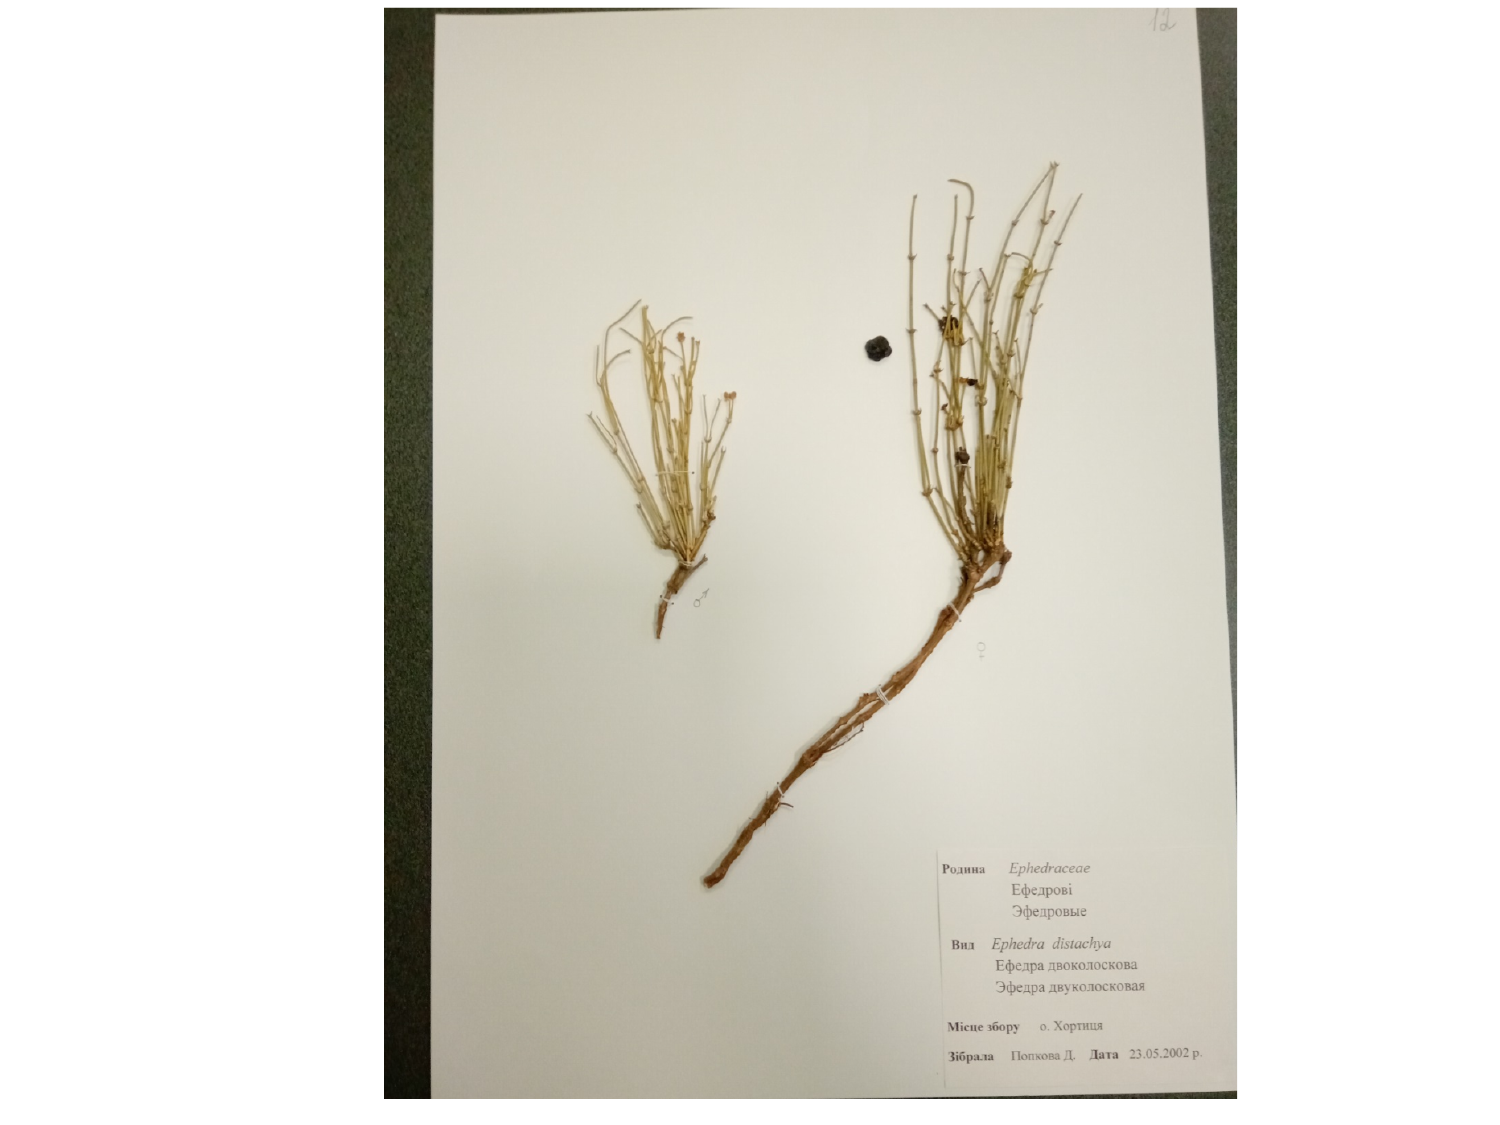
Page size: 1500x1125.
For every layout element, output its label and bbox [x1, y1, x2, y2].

picture [384, 9, 1238, 125]
picture [384, 980, 1238, 1099]
list [264, 125, 1357, 980]
